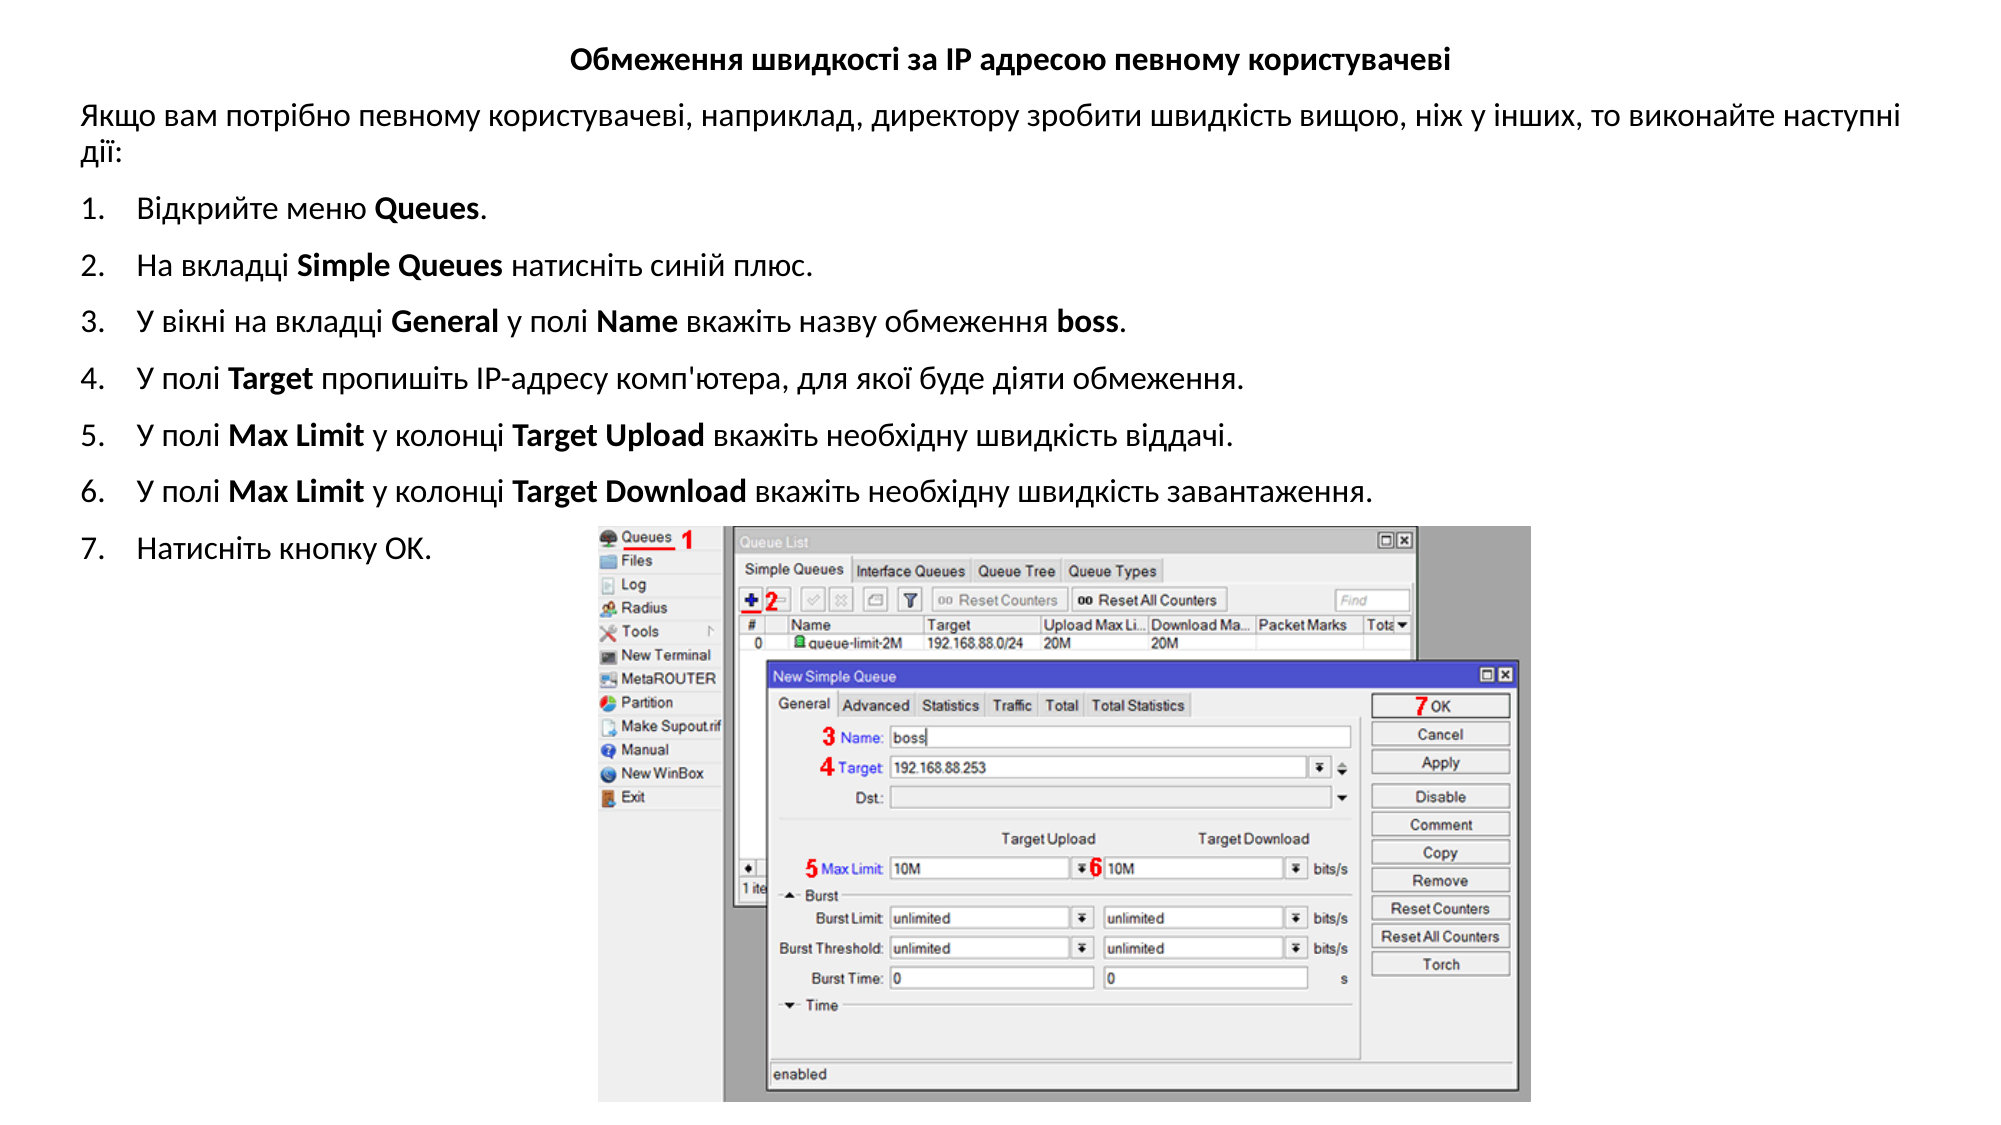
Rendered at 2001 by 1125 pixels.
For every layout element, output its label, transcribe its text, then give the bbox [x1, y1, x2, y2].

list Обмеження швидкості за IP адресою певному користувачеві Якщо вам потрібно певному користувачеві, наприклад, директору зробити швидкість вищою, ніж у інших, то виконайте наступні дії: Відкрийте меню Queues. На вкладці Simple Queues натисніть синій плюс. У вікні на вкладці General у полі Name вкажіть назву обмеження boss. У полі Target пропишіть IP-адресу комп'ютера, для якої буде діяти обмеження. У полі Max Limit у колонці Target Upload вкажіть необхідну швидкість віддачі. У полі Max Limit у колонці Target Download вкажіть необхідну швидкість завантаження. Натисніть кнопку OK. [65, 34, 1965, 1067]
picture [598, 526, 1531, 1102]
